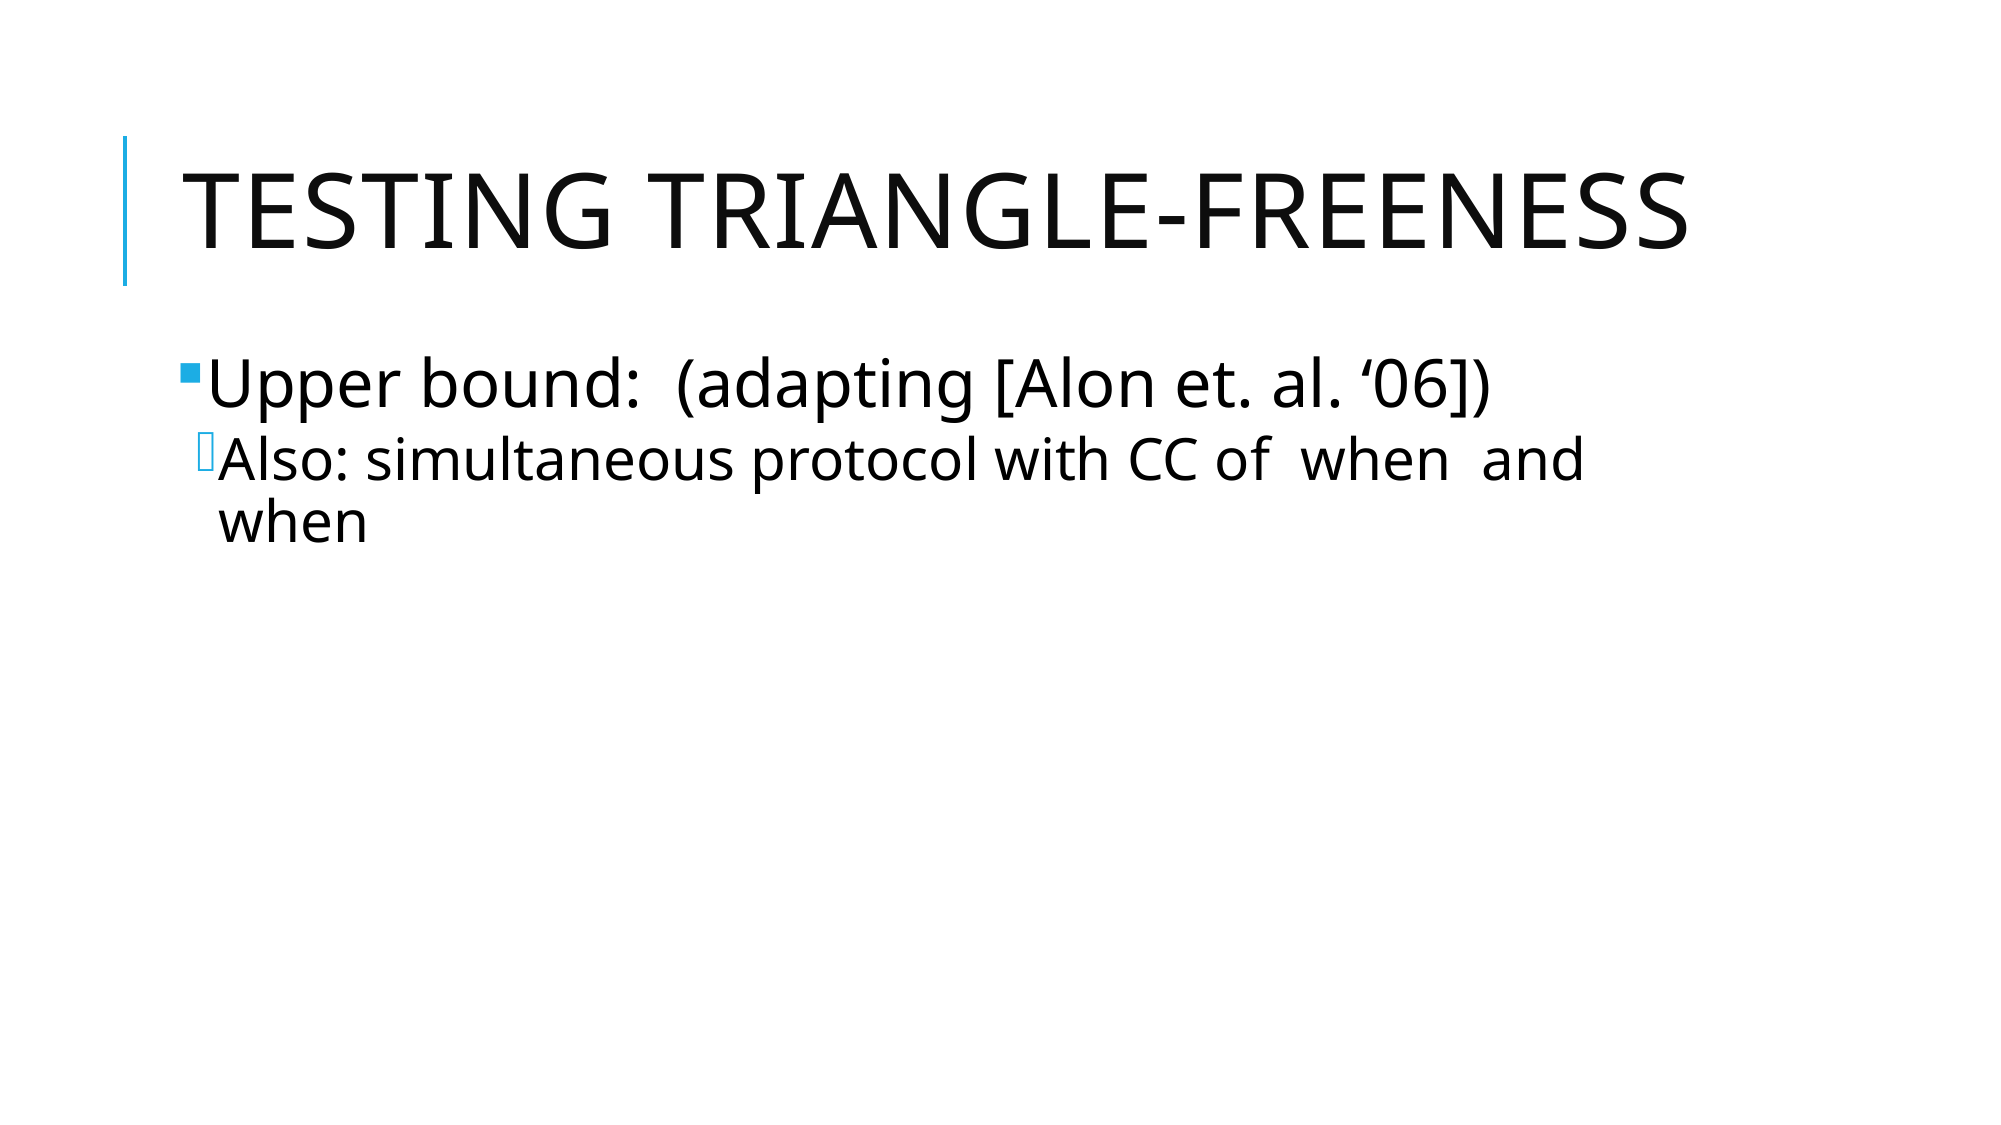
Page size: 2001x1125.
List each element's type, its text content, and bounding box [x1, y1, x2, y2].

title Testing Triangle-Freeness [168, 96, 1763, 342]
